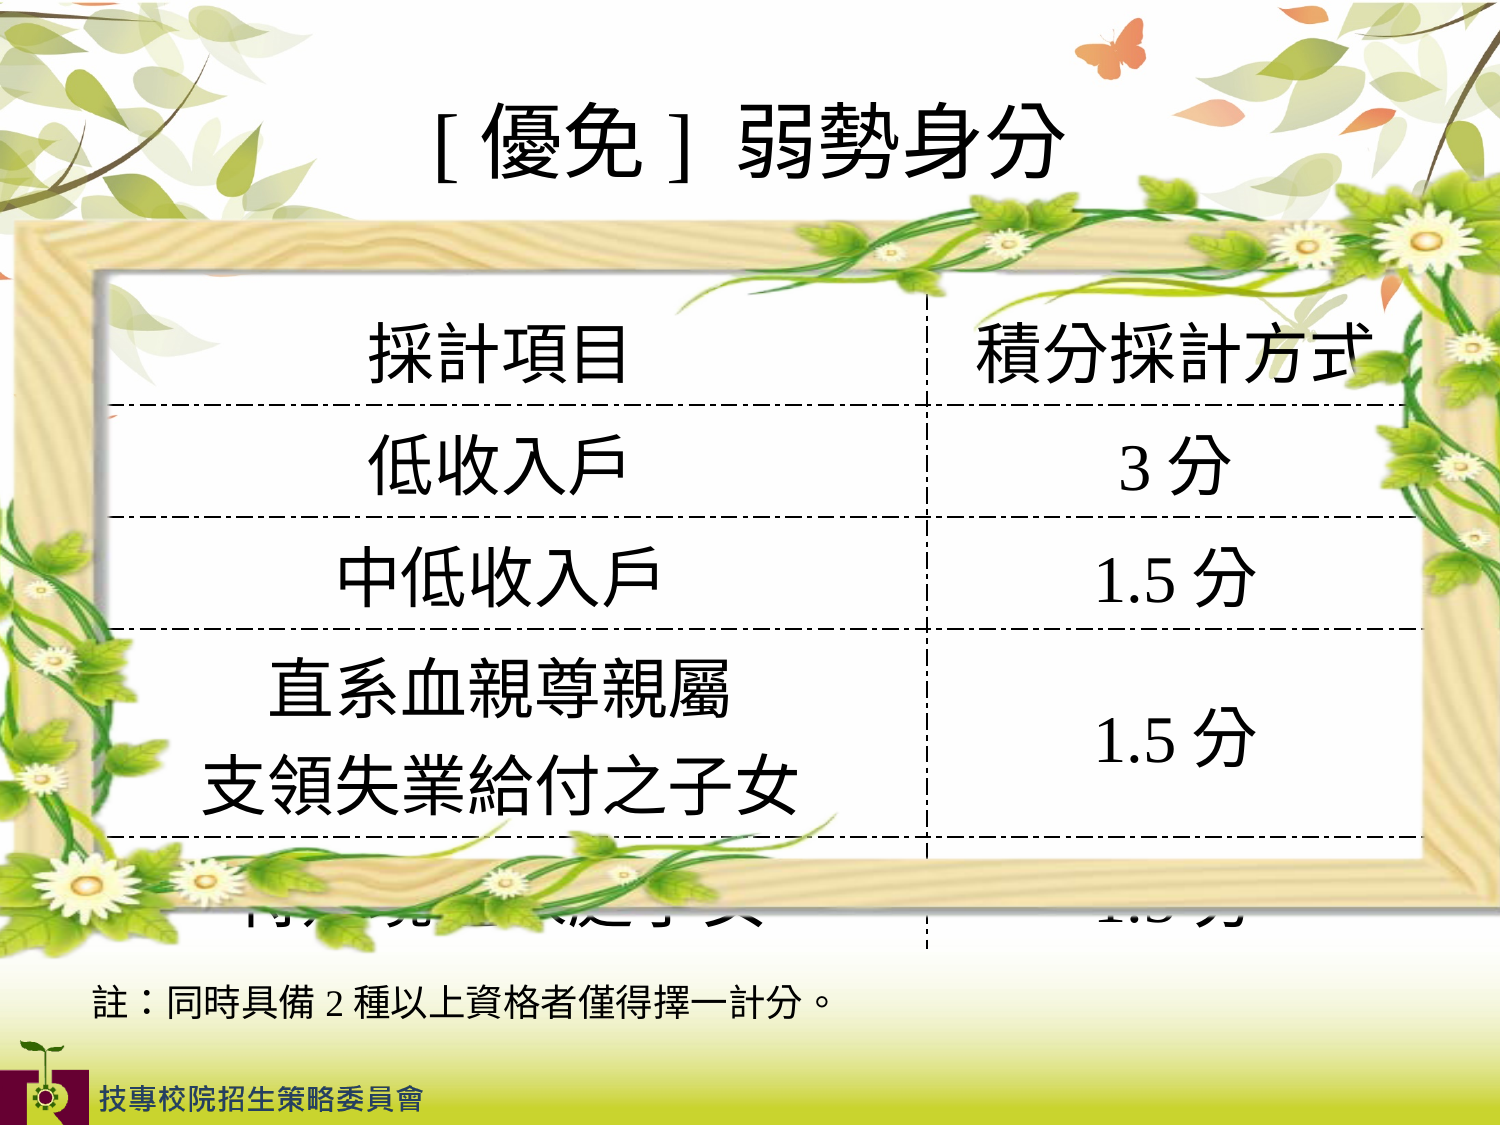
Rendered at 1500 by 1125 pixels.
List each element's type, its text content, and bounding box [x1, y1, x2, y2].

text_box 註：同時具備2種以上資格者僅得擇一計分。 [76, 983, 1424, 1032]
title [優免] 弱勢身分 [75, 45, 1425, 153]
picture [0, 0, 1500, 1125]
